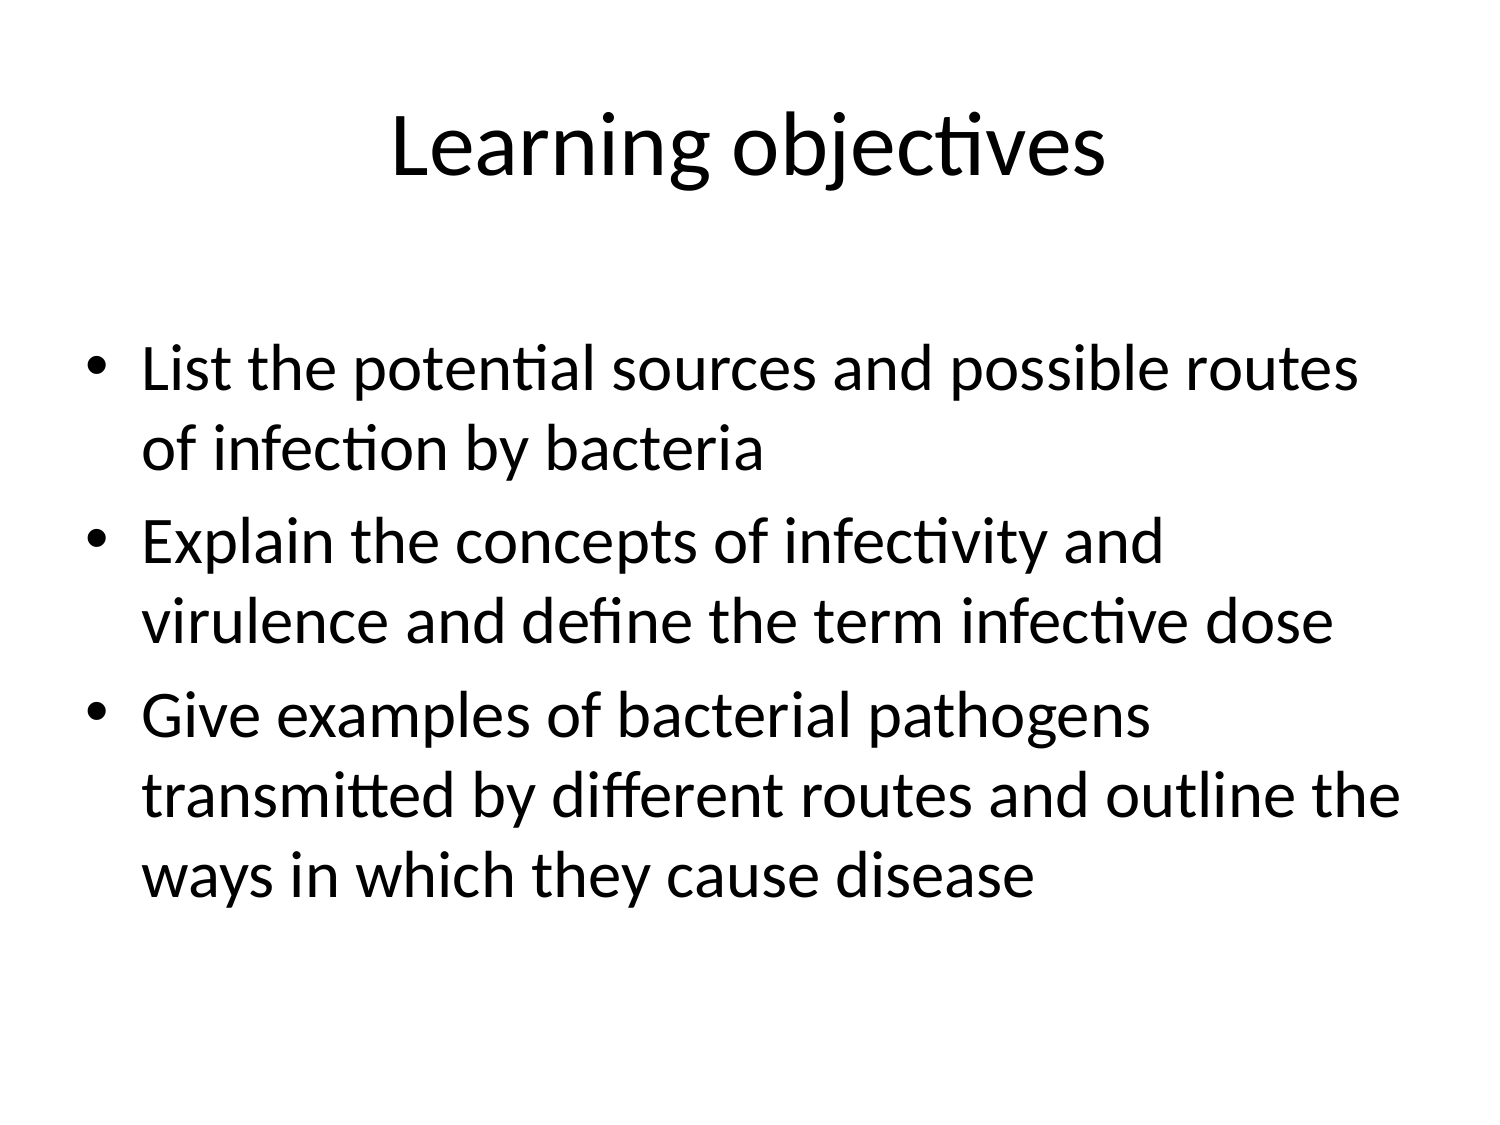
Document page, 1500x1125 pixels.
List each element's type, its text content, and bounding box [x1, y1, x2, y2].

title Learning objectives [75, 45, 1425, 233]
list List the potential sources and possible routes of infection by bacteria Explain the concepts of infectivity and virulence and define the term infective dose Give examples of bacterial pathogens transmitted by different routes and outline the ways in which they cause disease [70, 316, 1421, 1059]
